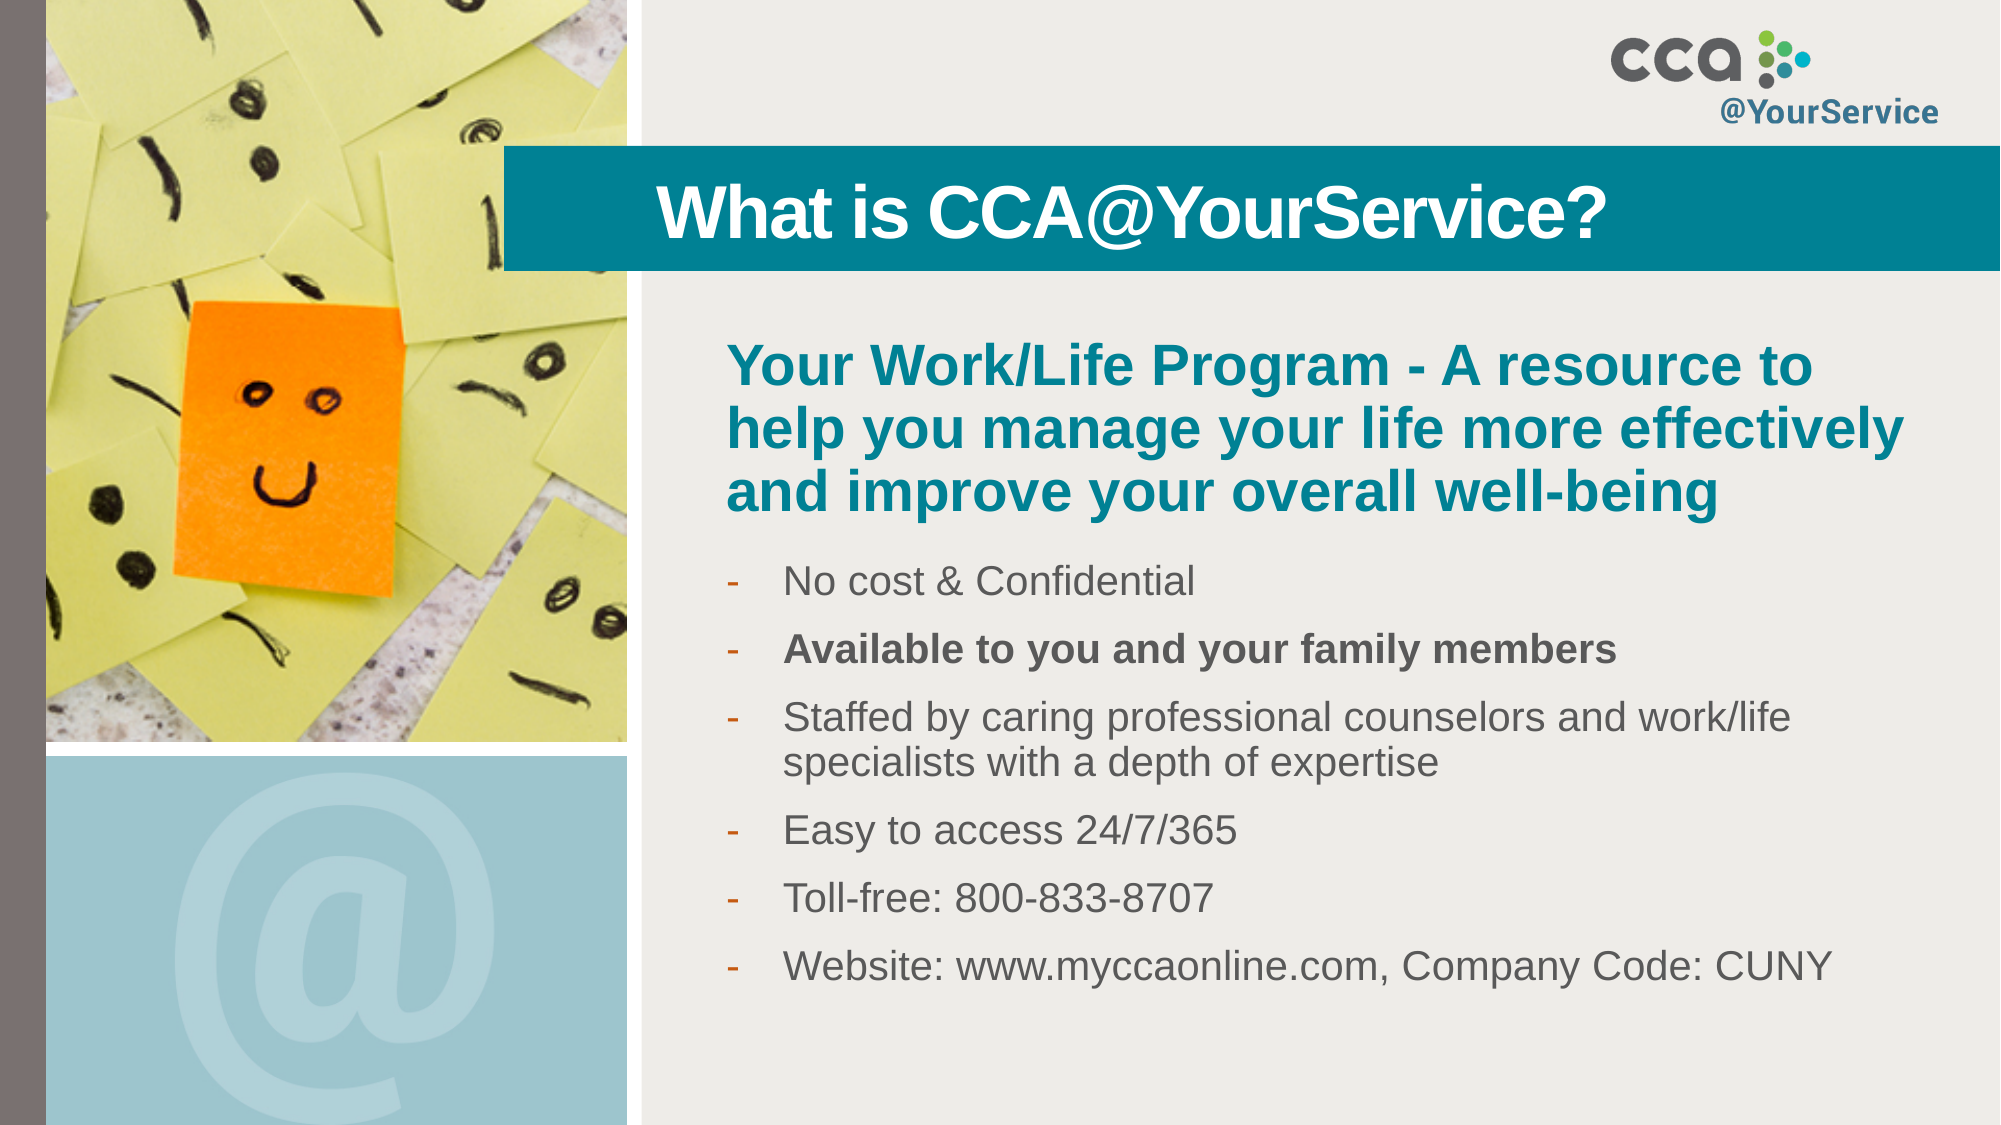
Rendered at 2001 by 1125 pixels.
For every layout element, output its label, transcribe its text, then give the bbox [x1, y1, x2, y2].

text_box [0, 0, 46, 1125]
text_box [628, 145, 2000, 271]
picture [2, 0, 628, 742]
text_box What is CCA@YourService? [641, 157, 2000, 260]
text_box Your Work/Life Program - A resource to help you manage your life more effectively and improve your overall well-being No cost & Confidential Available to you and your family members Staffed by caring professional counselors and work/life specialists with a depth of expertise Easy to access 24/7/365 Toll-free: 800-833-8707 Website: www.myccaonline.com, Company Code: CUNY [711, 327, 1939, 1095]
text_box [46, 756, 627, 1125]
text_box [641, 271, 2000, 1125]
picture [1611, 30, 1939, 124]
text_box [641, 0, 2000, 145]
